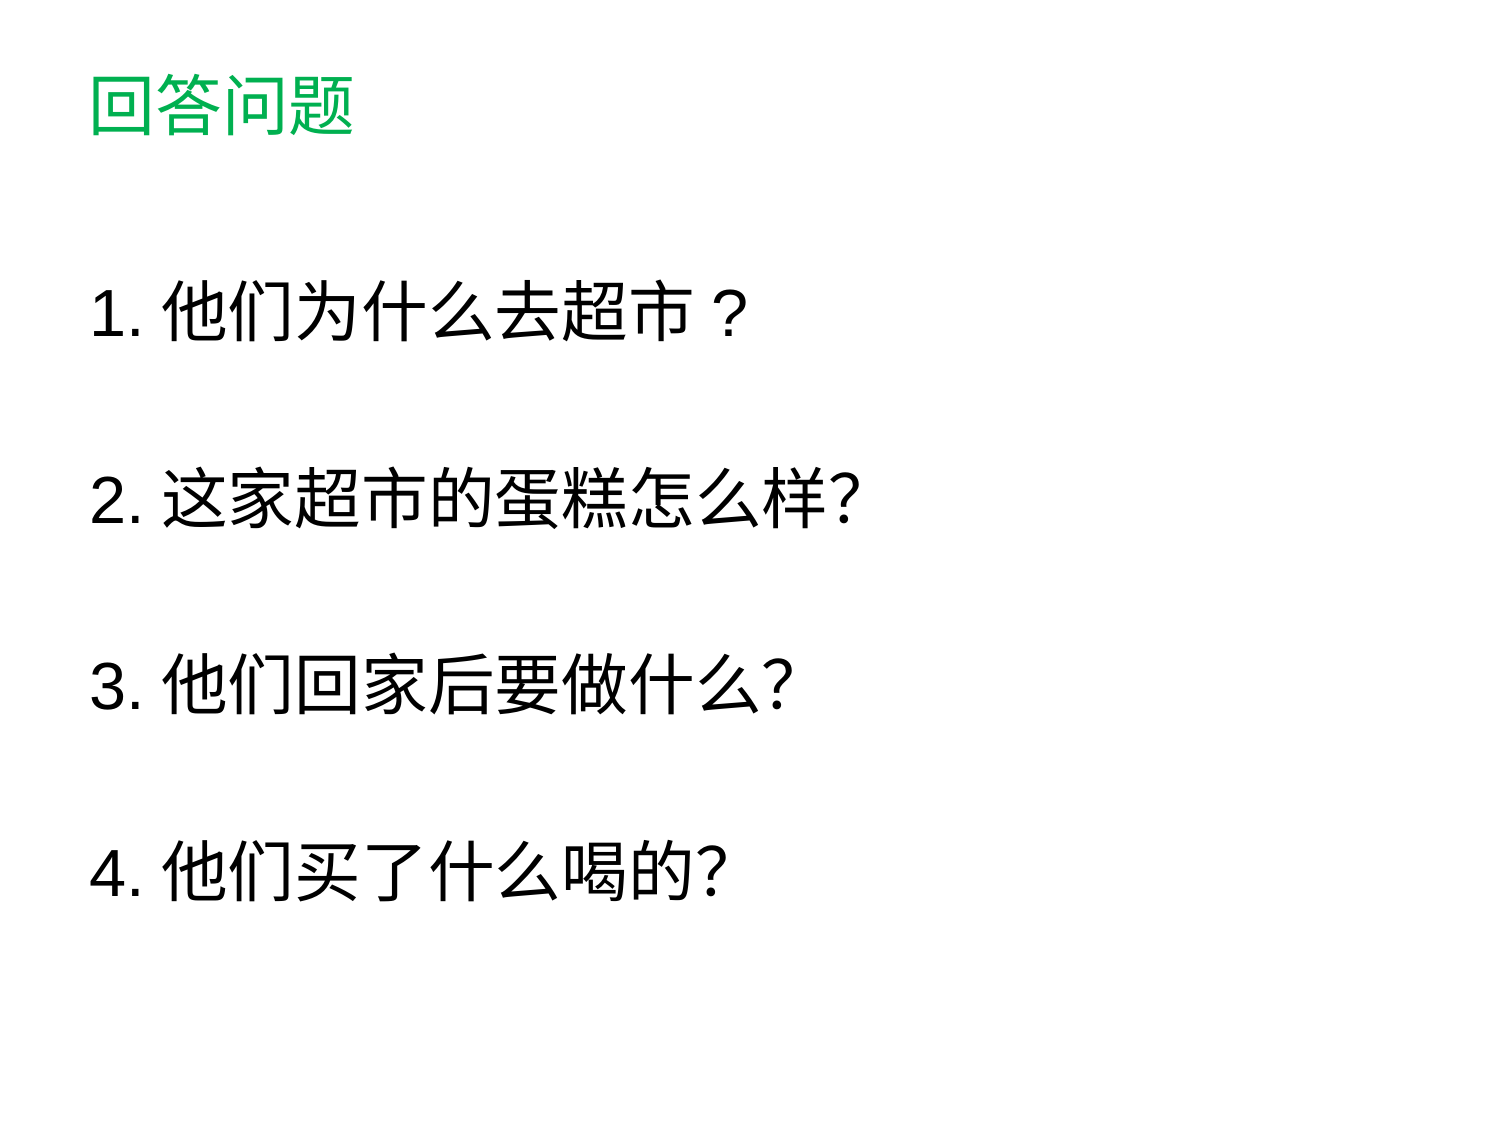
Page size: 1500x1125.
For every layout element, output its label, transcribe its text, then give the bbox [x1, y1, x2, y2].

list 1.他们为什么去超市? 2.这家超市的蛋糕怎么样？ 3.他们回家后要做什么？ 4.他们买了什么喝的？ [74, 262, 1426, 1006]
text_box 回答问题 [73, 56, 514, 151]
